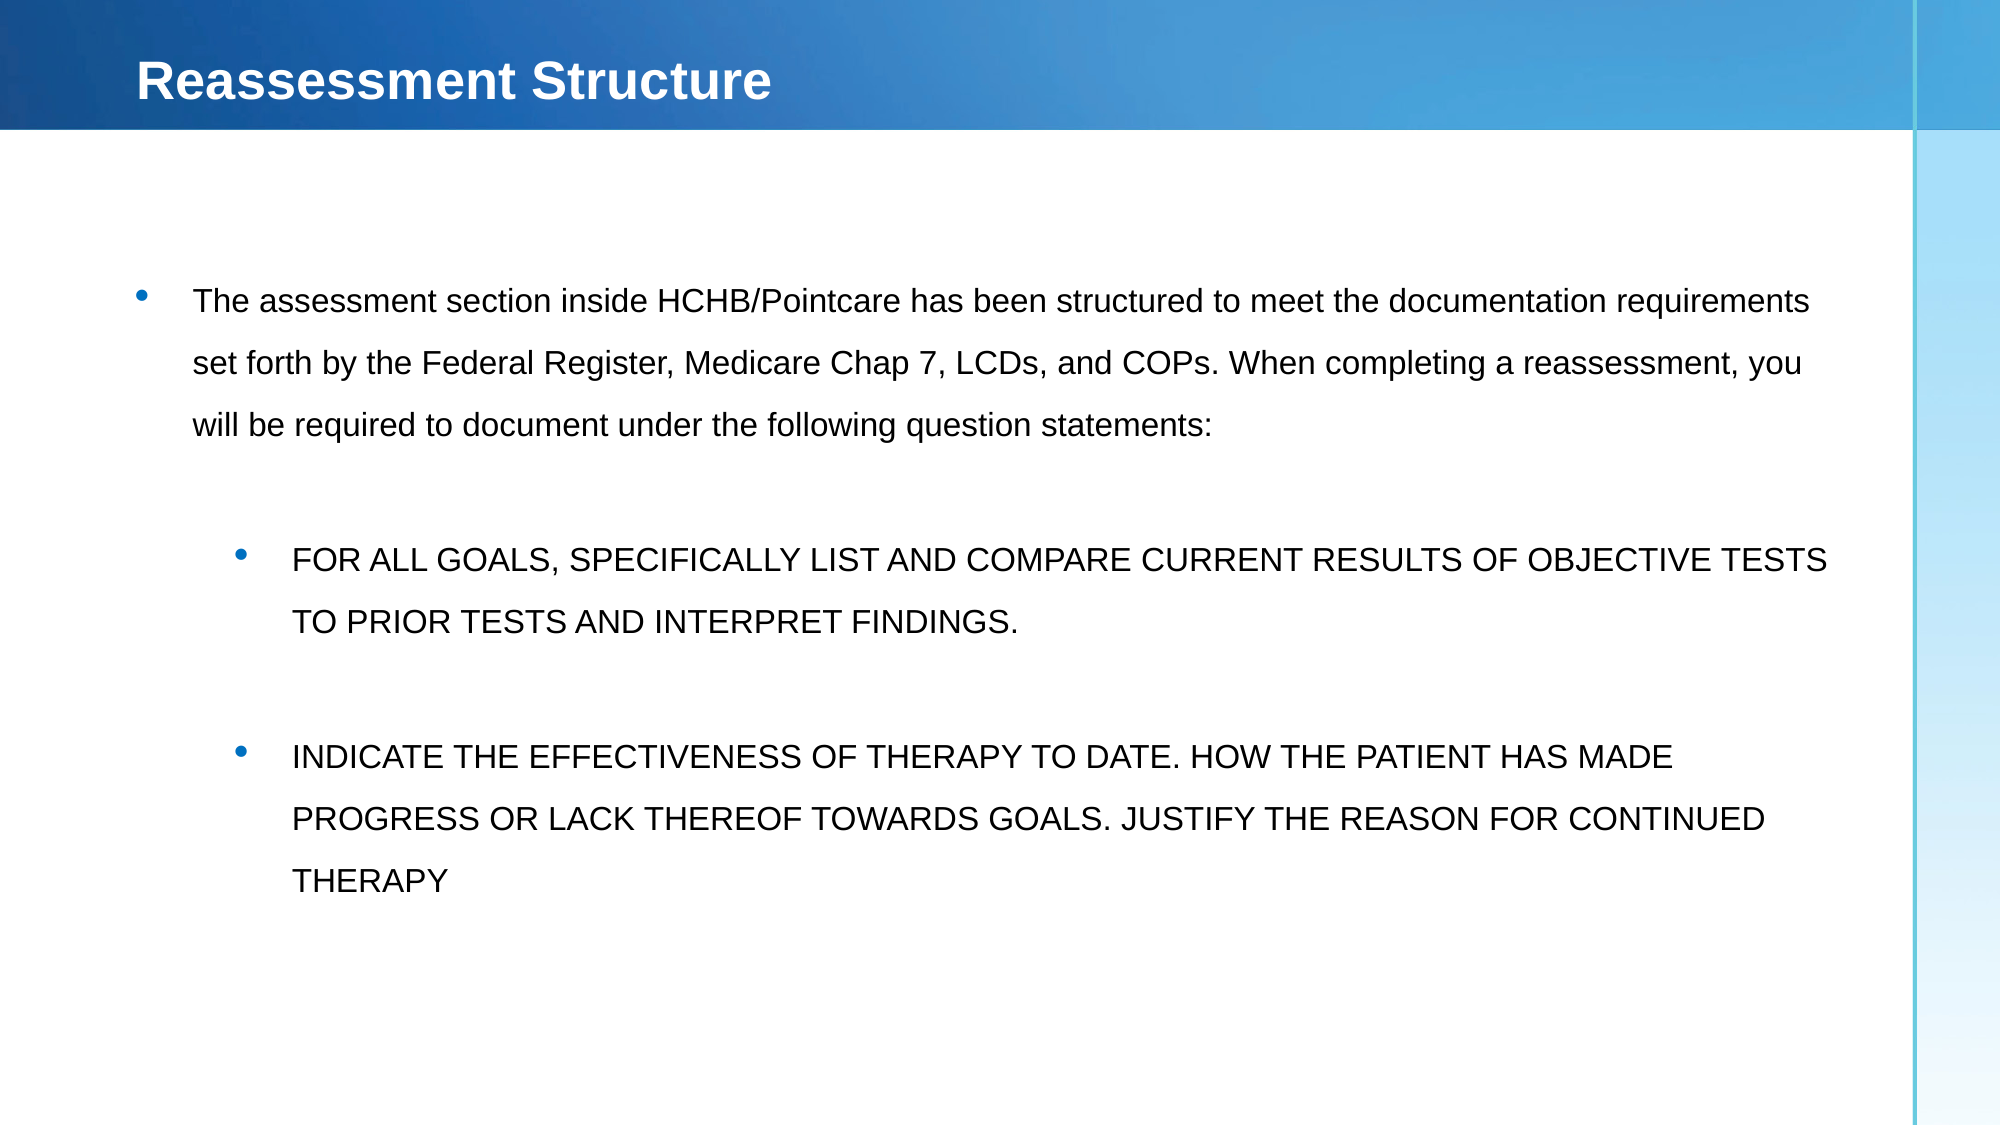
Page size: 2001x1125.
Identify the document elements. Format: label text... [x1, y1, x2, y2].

title Reassessment Structure [136, 40, 1937, 118]
picture [0, 0, 2000, 1125]
list The assessment section inside HCHB/Pointcare has been structured to meet the documentation requirements set forth by the Federal Register, Medicare Chap 7, LCDs, and COPs. When completing a reassessment, you will be required to document under the following question statements: FOR ALL GOALS, SPECIFICALLY LIST AND COMPARE CURRENT RESULTS OF OBJECTIVE TESTS TO PRIOR TESTS AND INTERPRET FINDINGS. INDICATE THE EFFECTIVENESS OF THERAPY TO DATE. HOW THE PATIENT HAS MADE PROGRESS OR LACK THEREOF TOWARDS GOALS. JUSTIFY THE REASON FOR CONTINUED THERAPY [136, 209, 1864, 1013]
